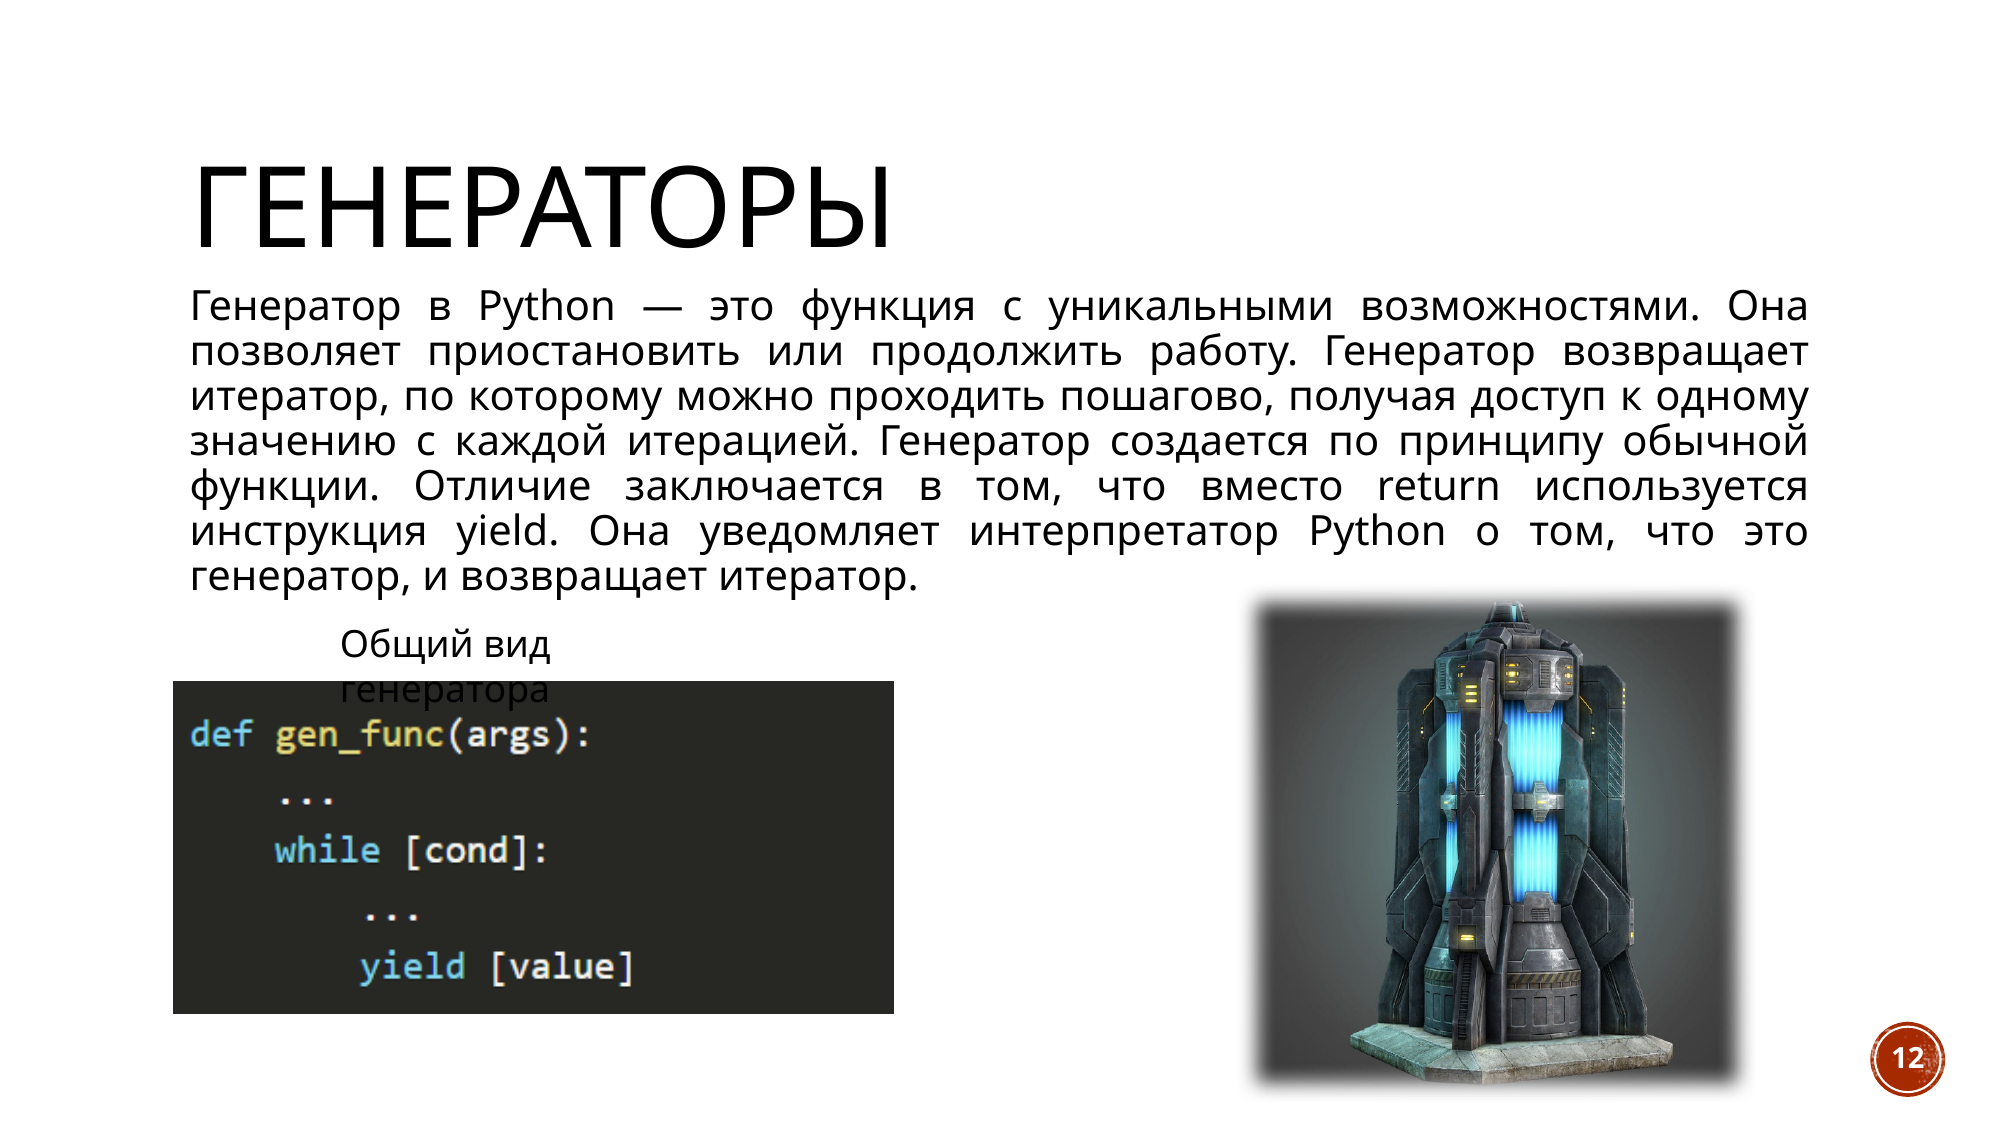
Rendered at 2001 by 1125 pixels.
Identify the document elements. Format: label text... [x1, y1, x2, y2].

title генераторы [175, 79, 1826, 344]
slide_number 12 [1855, 1028, 1961, 1089]
picture [173, 681, 894, 1014]
picture [1239, 584, 1755, 1101]
text_box Общий вид генератора [325, 612, 763, 681]
list Генератор в Python — это функция с уникальными возможностями. Она позволяет приостановить или продолжить работу. Генератор возвращает итератор, по которому можно проходить пошагово, получая доступ к одному значению с каждой итерацией. Генератор создается по принципу обычной функции. Отличие заключается в том, что вместо return используется инструкция yield. Она уведомляет интерпретатор Python о том, что это генератор, и возвращает итератор. [174, 277, 1825, 942]
